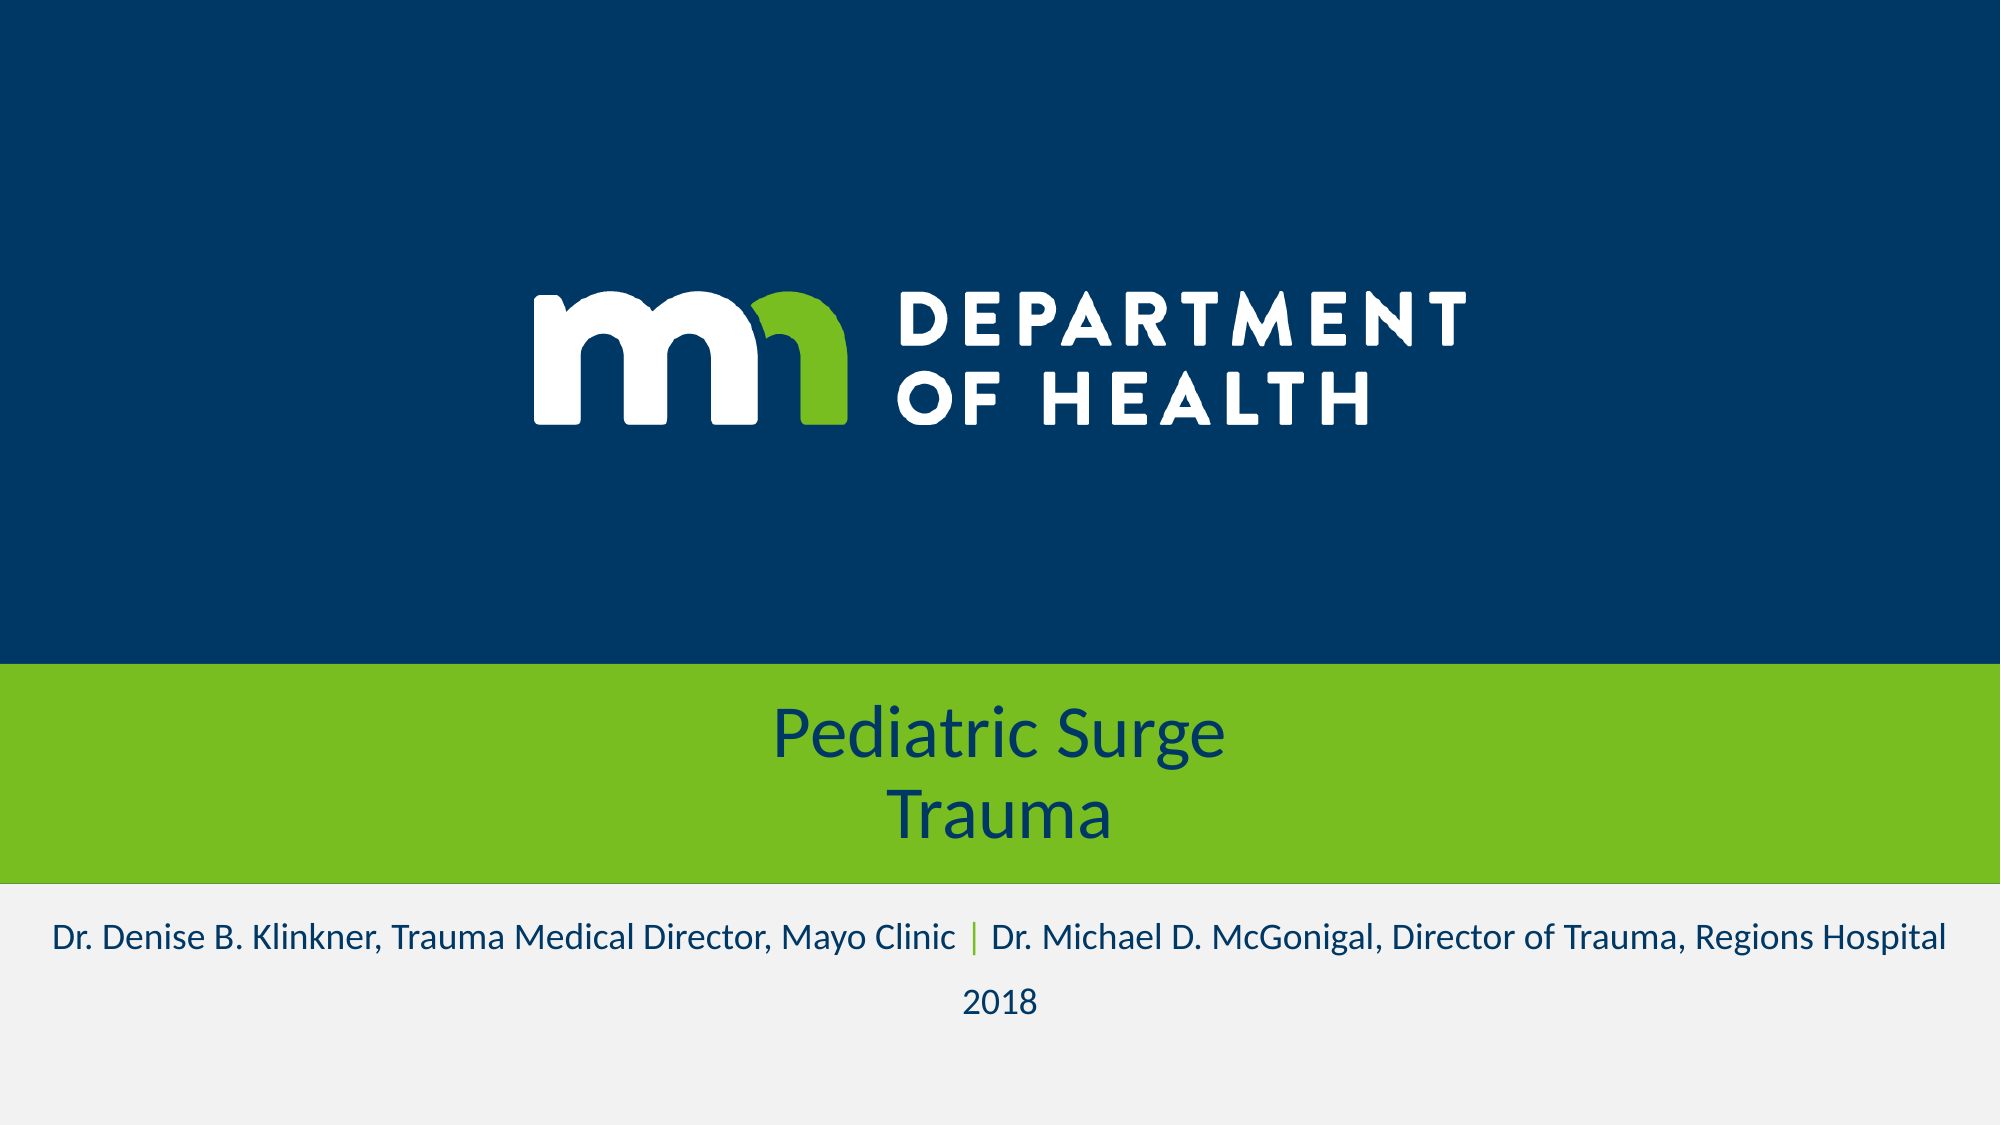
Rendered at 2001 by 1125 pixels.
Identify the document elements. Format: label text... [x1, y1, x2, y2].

title Pediatric Surge Trauma [0, 663, 2000, 884]
text_box Dr. Denise B. Klinkner, Trauma Medical Director, Mayo Clinic | Dr. Michael D. McGonigal, Director of Trauma, Regions Hospital 2018 [0, 904, 2000, 1081]
picture [534, 290, 1466, 425]
